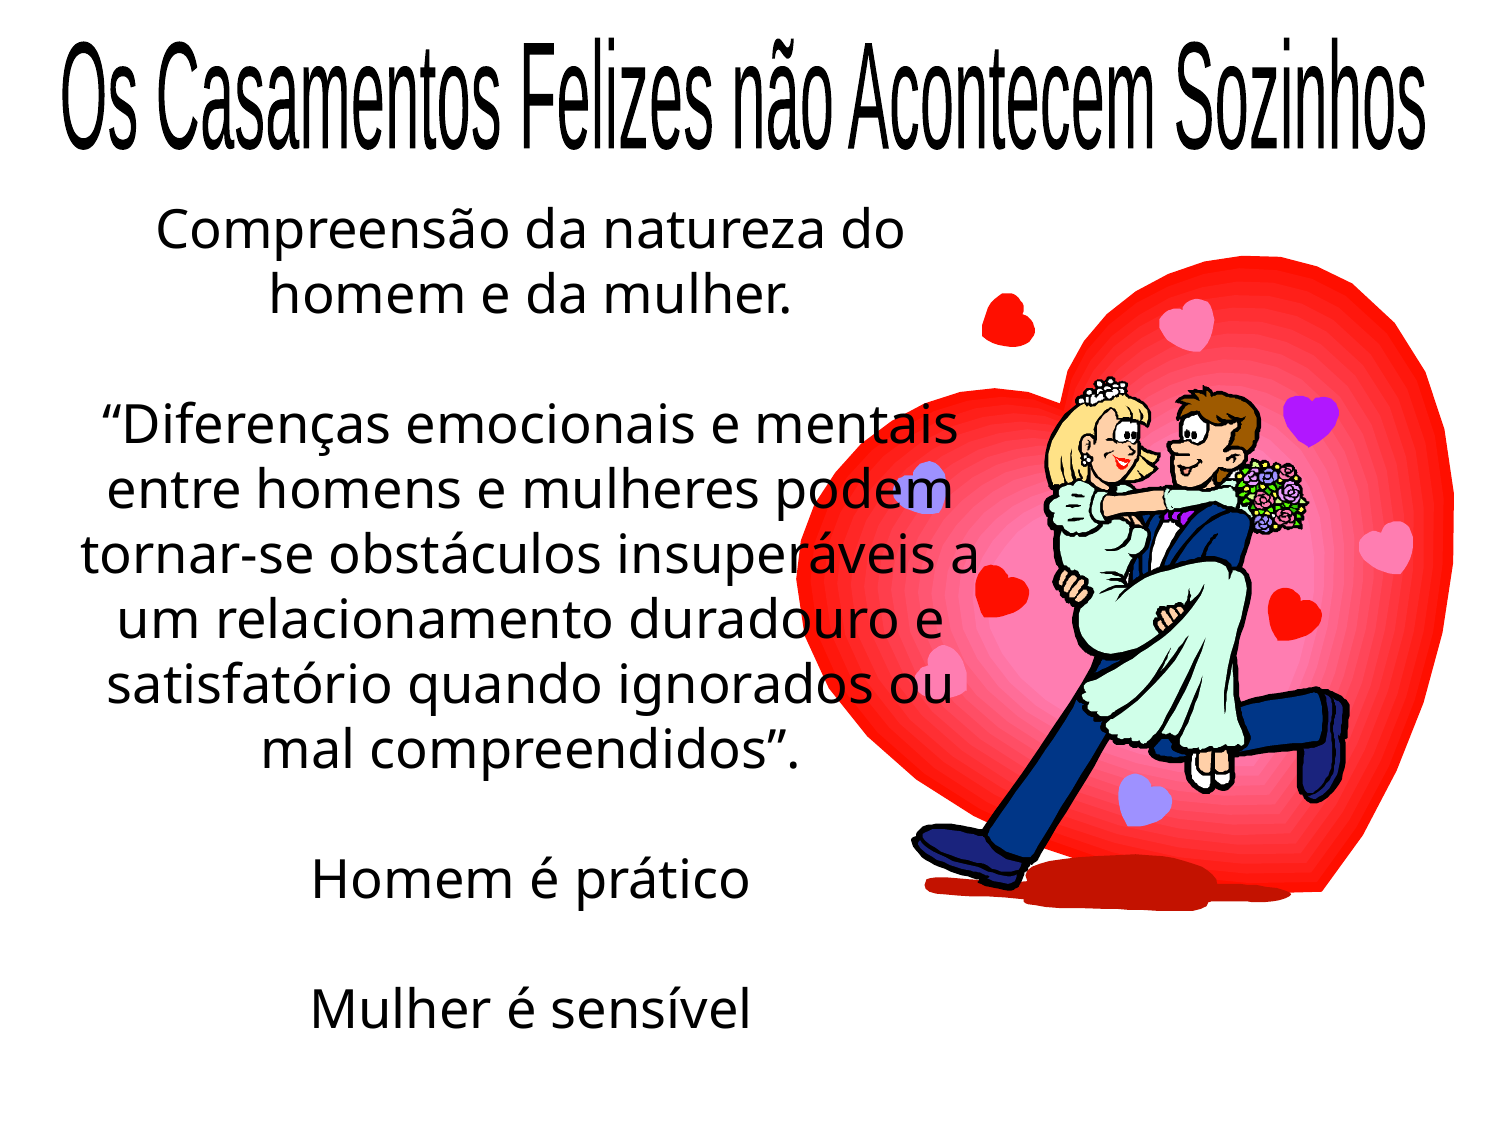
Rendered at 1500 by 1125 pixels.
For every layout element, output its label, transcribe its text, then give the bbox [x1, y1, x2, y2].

picture [774, 237, 1475, 938]
text_box Compreensão da natureza do homem e da mulher. “Diferenças emocionais e mentais entre homens e mulheres podem tornar-se obstáculos insuperáveis a um relacionamento duradouro e satisfatório quando ignorados ou mal compreendidos”. Homem é prático Mulher é sensível [37, 187, 1025, 1047]
